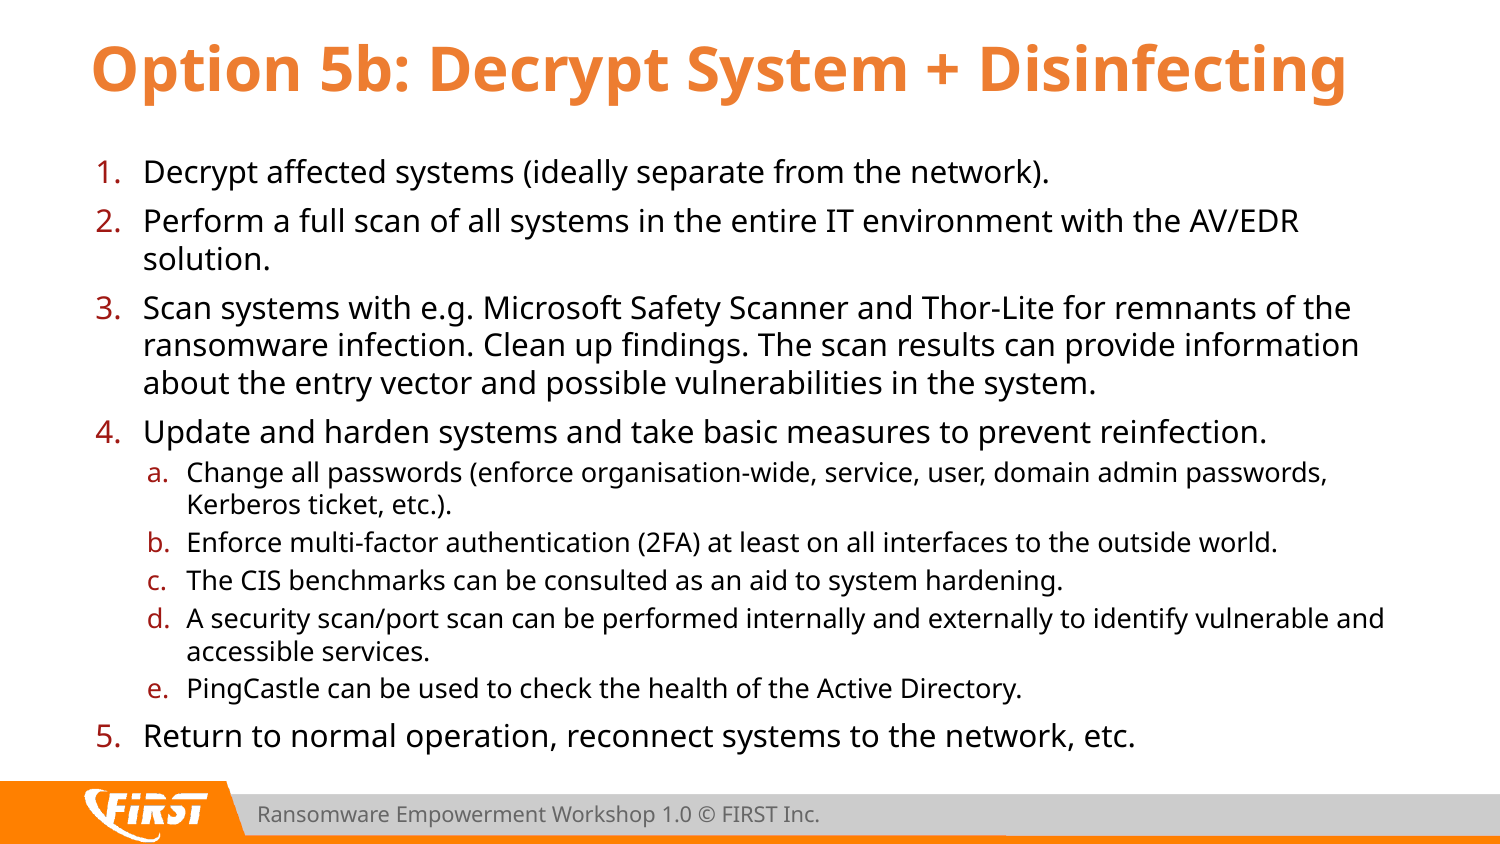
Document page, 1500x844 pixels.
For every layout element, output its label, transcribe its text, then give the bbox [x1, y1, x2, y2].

list Decrypt affected systems (ideally separate from the network). Perform a full scan of all systems in the entire IT environment with the AV/EDR solution. Scan systems with e.g. Microsoft Safety Scanner and Thor-Lite for remnants of the ransomware infection. Clean up findings. The scan results can provide information about the entry vector and possible vulnerabilities in the system. Update and harden systems and take basic measures to prevent reinfection. Change all passwords (enforce organisation-wide, service, user, domain admin passwords, Kerberos ticket, etc.). Enforce multi-factor authentication (2FA) at least on all interfaces to the outside world. The CIS benchmarks can be consulted as an aid to system hardening. A security scan/port scan can be performed internally and externally to identify vulnerable and accessible services. PingCastle can be used to check the health of the Active Directory. Return to normal operation, reconnect systems to the network, etc. [75, 144, 1429, 761]
picture [0, 781, 1500, 844]
title Option 5b: Decrypt System + Disinfecting [75, 22, 1429, 121]
